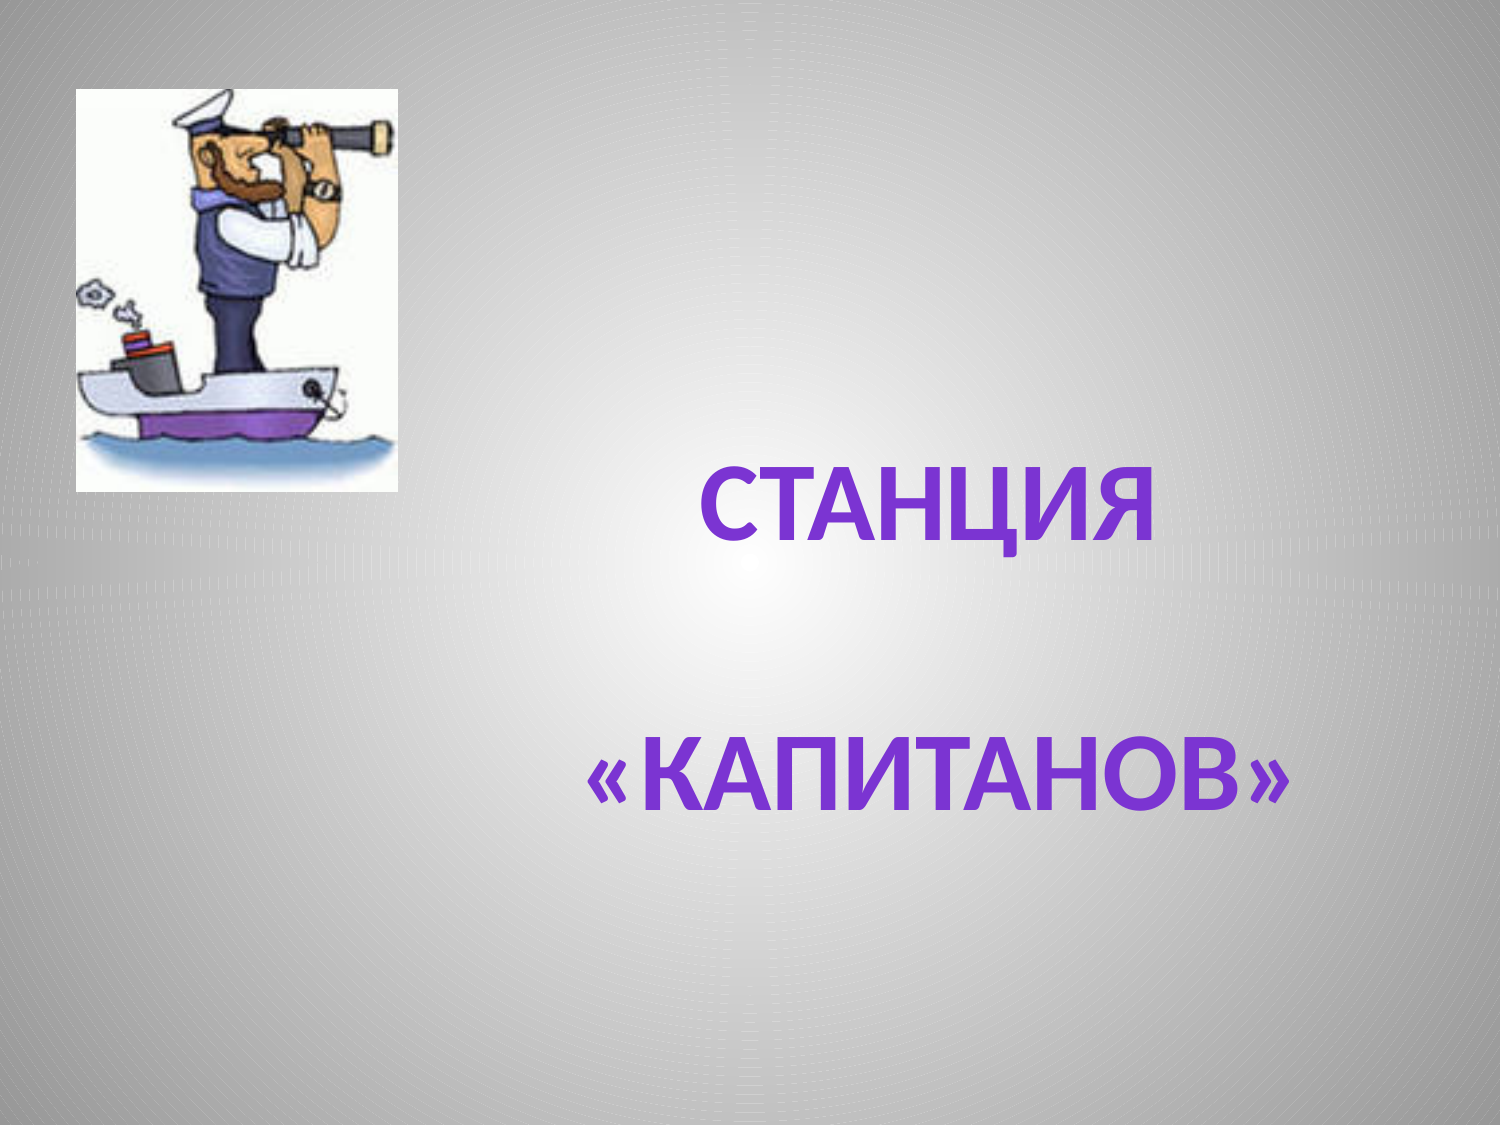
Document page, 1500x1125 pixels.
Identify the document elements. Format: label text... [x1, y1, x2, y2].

text_box Станция «капитанов» [564, 420, 1318, 841]
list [76, 89, 399, 492]
